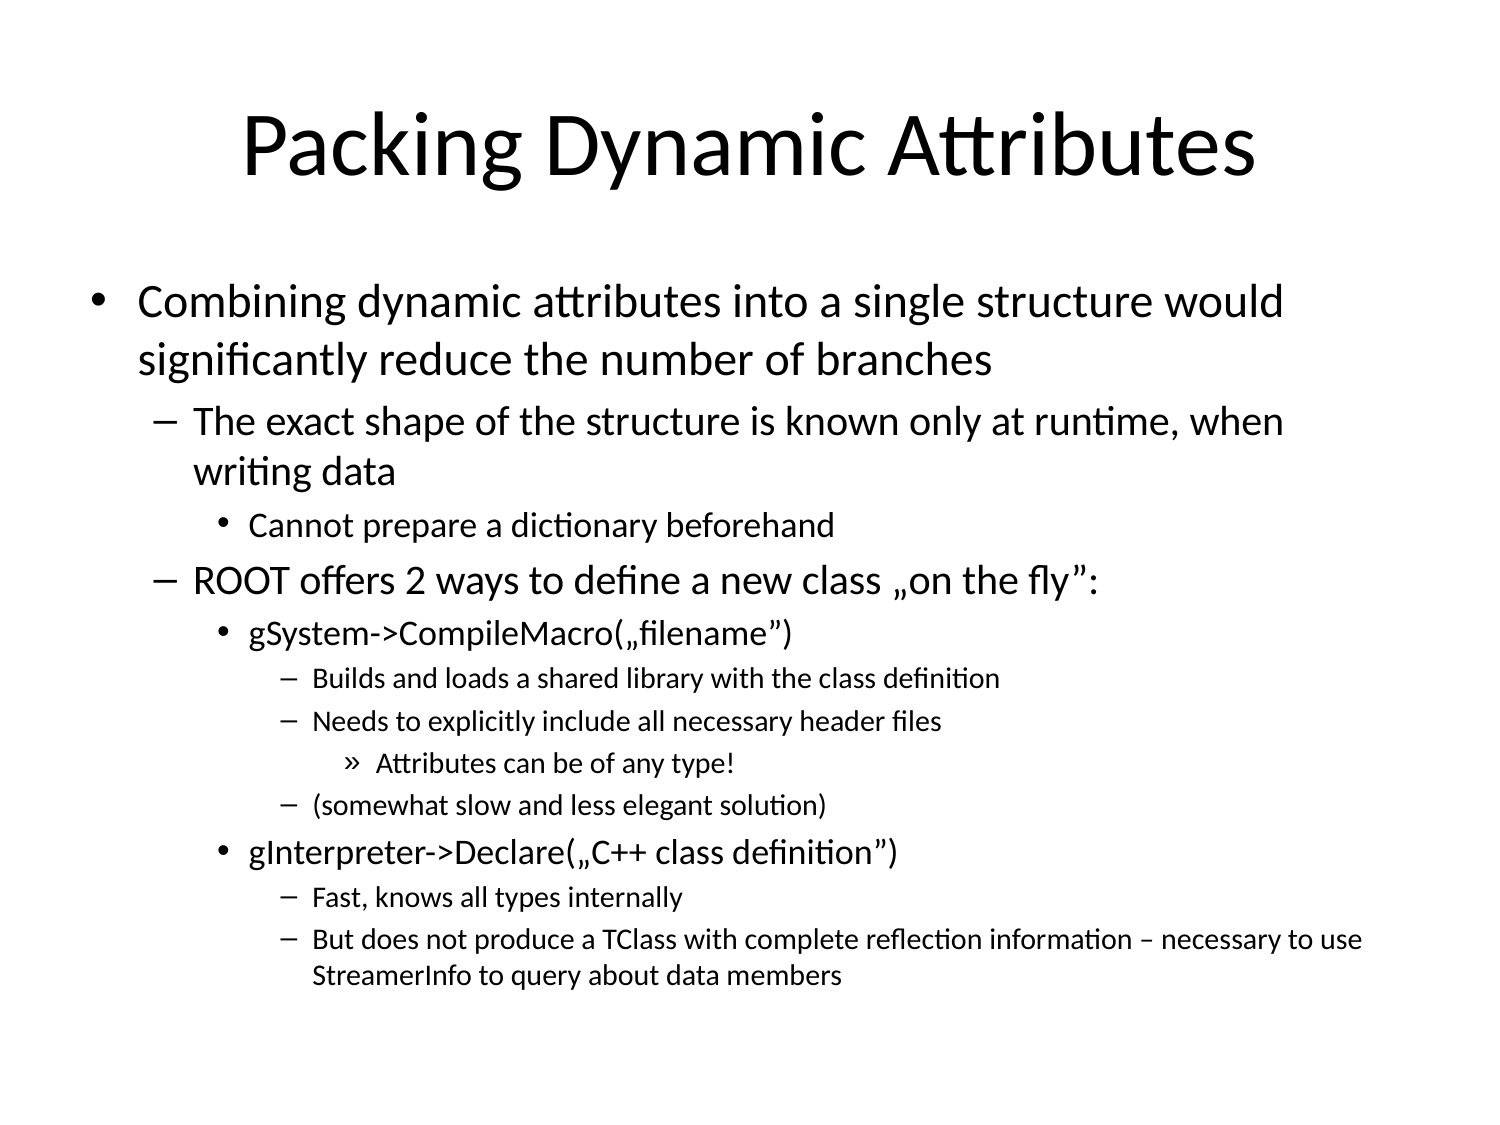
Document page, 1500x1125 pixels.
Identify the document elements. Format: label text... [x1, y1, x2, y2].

list Combining dynamic attributes into a single structure would significantly reduce the number of branches The exact shape of the structure is known only at runtime, when writing data Cannot prepare a dictionary beforehand ROOT offers 2 ways to define a new class „on the fly”: gSystem->CompileMacro(„filename”) Builds and loads a shared library with the class definition Needs to explicitly include all necessary header files Attributes can be of any type! (somewhat slow and less elegant solution) gInterpreter->Declare(„C++ class definition”) Fast, knows all types internally But does not produce a TClass with complete reflection information – necessary to use StreamerInfo to query about data members [75, 262, 1425, 1005]
title Packing Dynamic Attributes [75, 45, 1425, 233]
